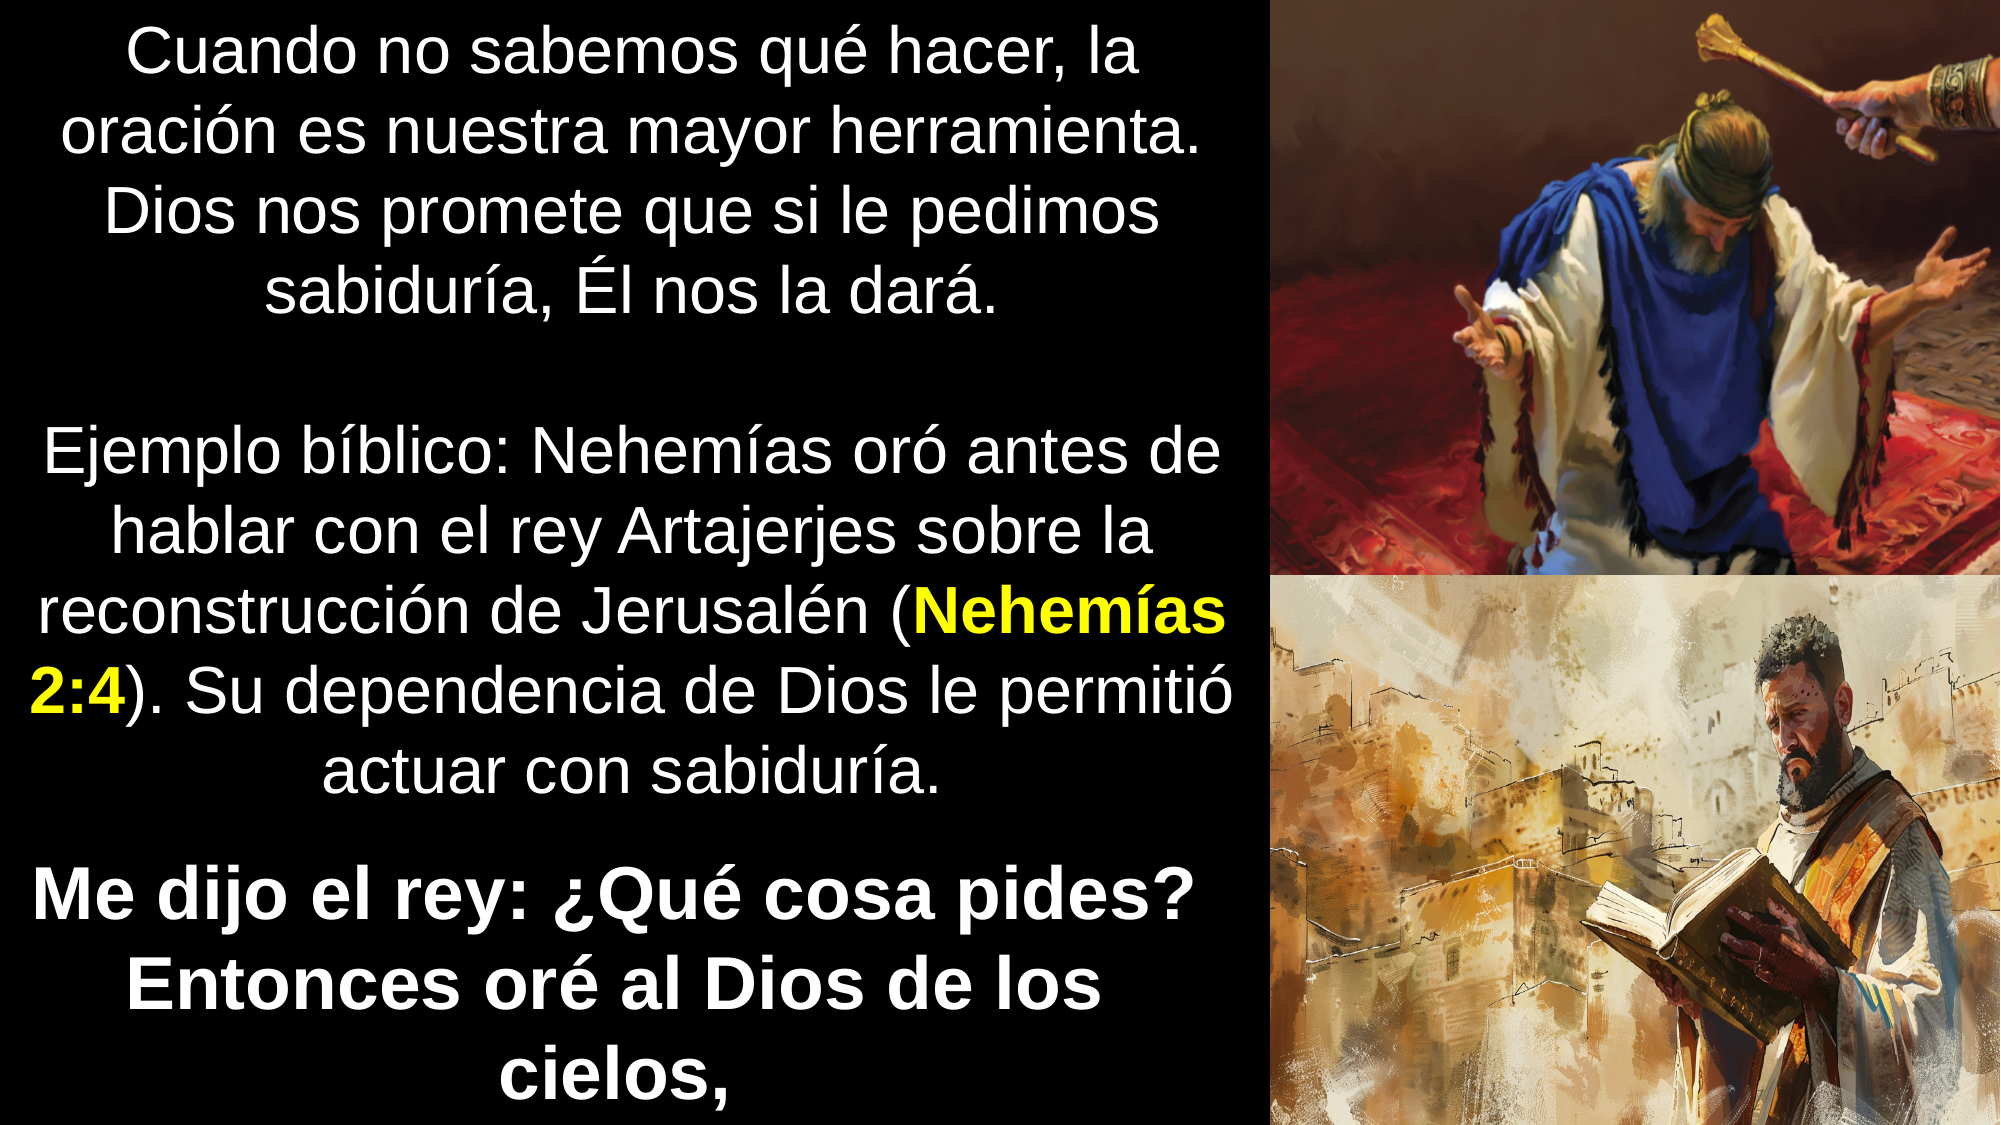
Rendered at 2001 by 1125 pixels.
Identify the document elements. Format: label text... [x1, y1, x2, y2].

text_box Cuando no sabemos qué hacer, la oración es nuestra mayor herramienta. Dios nos promete que si le pedimos sabiduría, Él nos la dará. Ejemplo bíblico: Nehemías oró antes de hablar con el rey Artajerjes sobre la reconstrucción de Jerusalén (Nehemías 2:4). Su dependencia de Dios le permitió actuar con sabiduría. [0, 0, 1269, 895]
picture [1269, 0, 2000, 1125]
text_box Me dijo el rey: ¿Qué cosa pides? Entonces oré al Dios de los cielos, [0, 837, 1243, 1122]
